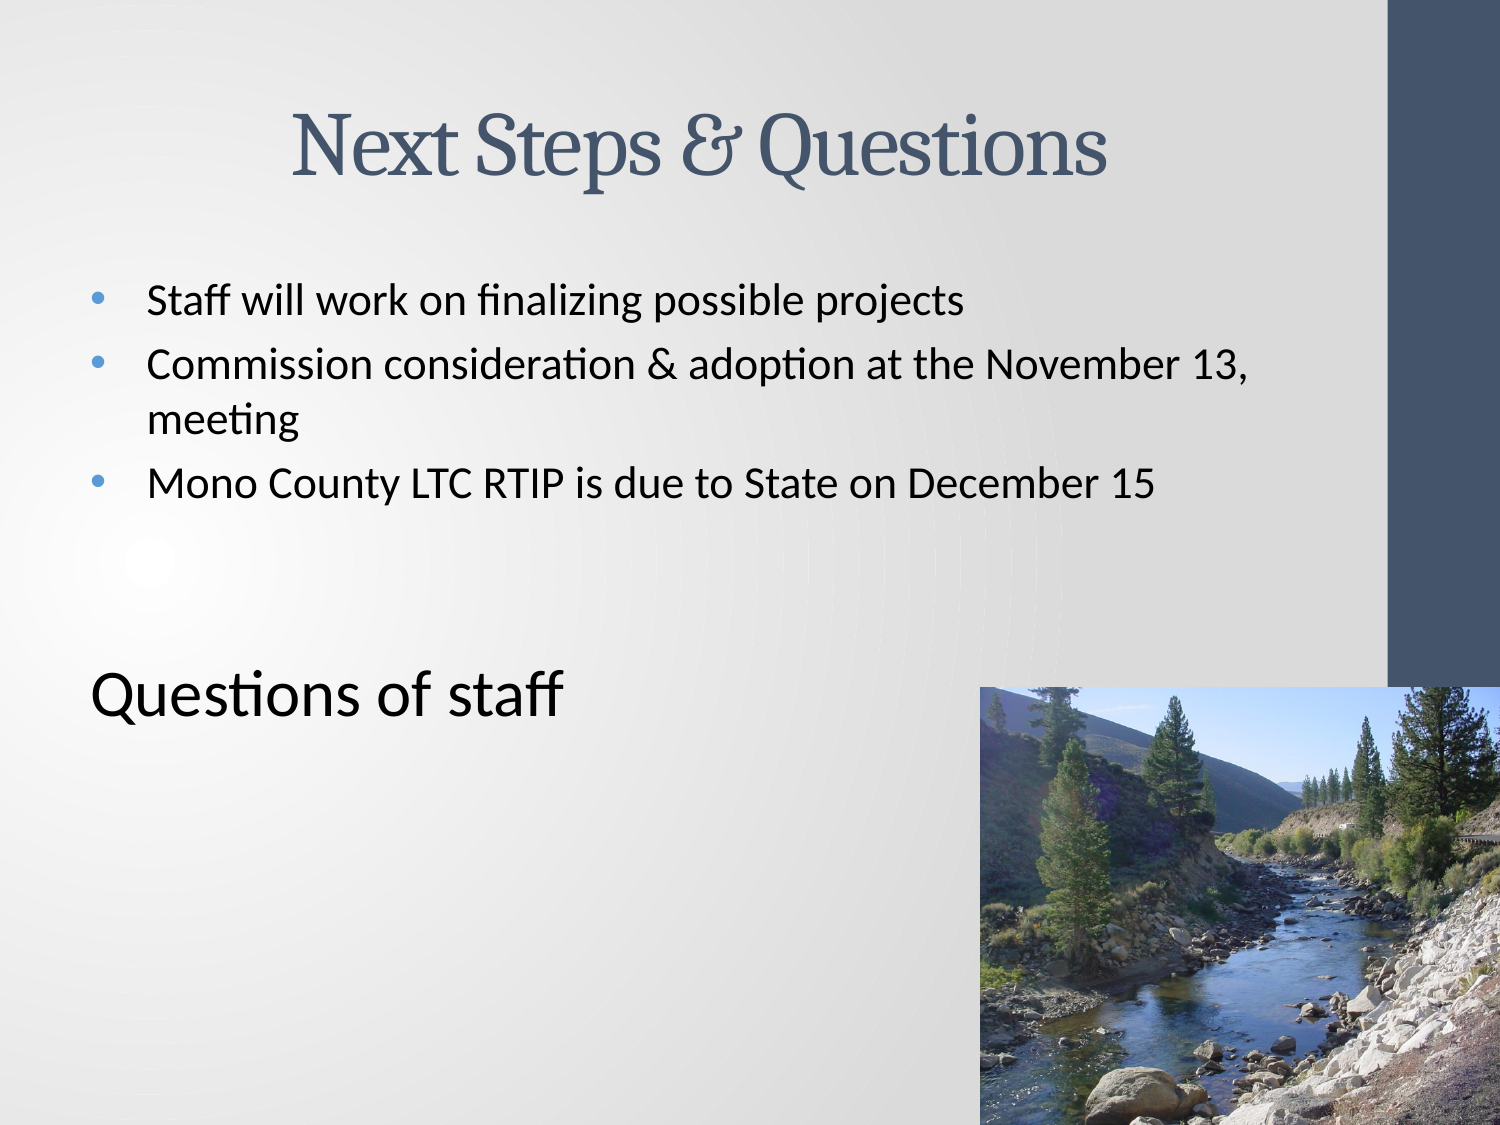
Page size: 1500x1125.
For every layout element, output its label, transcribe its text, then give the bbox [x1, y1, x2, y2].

list Staff will work on finalizing possible projects Commission consideration & adoption at the November 13, meeting Mono County LTC RTIP is due to State on December 15 Questions of staff [75, 262, 1388, 1013]
title Next Steps & Questions [75, 45, 1325, 233]
picture [980, 686, 1500, 1125]
